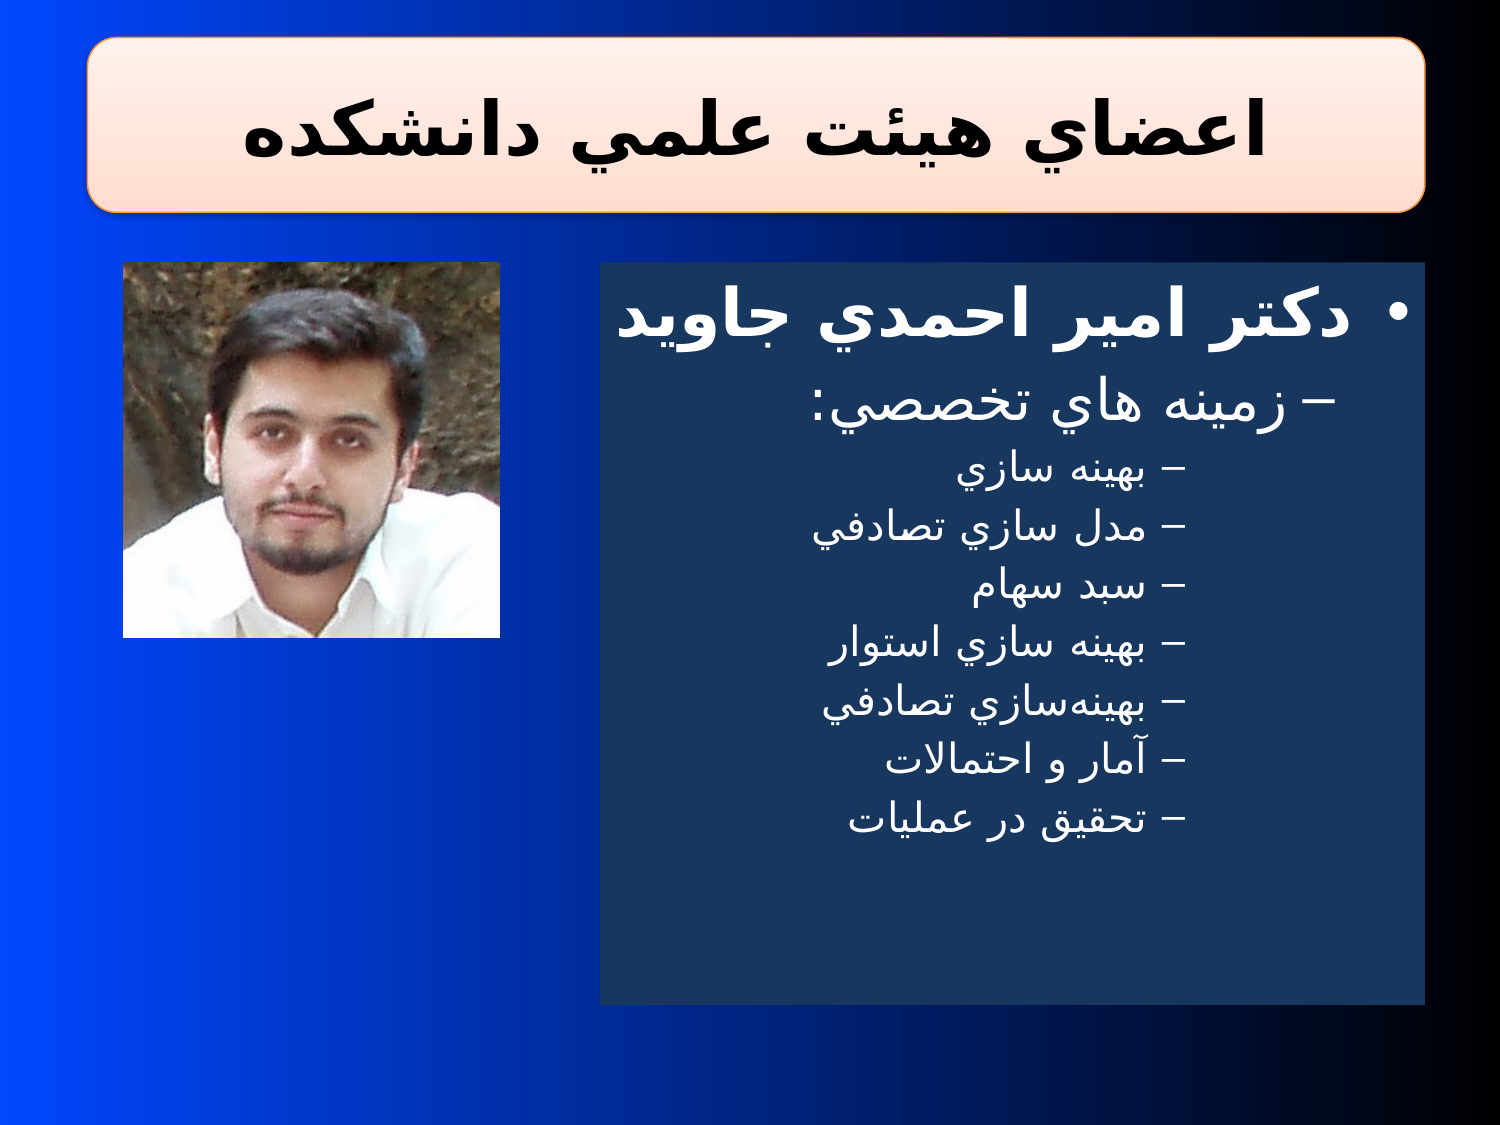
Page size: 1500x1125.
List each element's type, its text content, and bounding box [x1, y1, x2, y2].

text_box اعضاي هيئت علمي دانشكده [86, 36, 1426, 214]
picture [123, 262, 501, 638]
list دكتر امير احمدي جاويد زمينه هاي تخصصي: بهينه سازي مدل سازي تصادفي سبد سهام بهينه سازي استوار بهينه‌سازي تصادفي آمار و احتمالات تحقيق در عمليات [600, 262, 1425, 1005]
